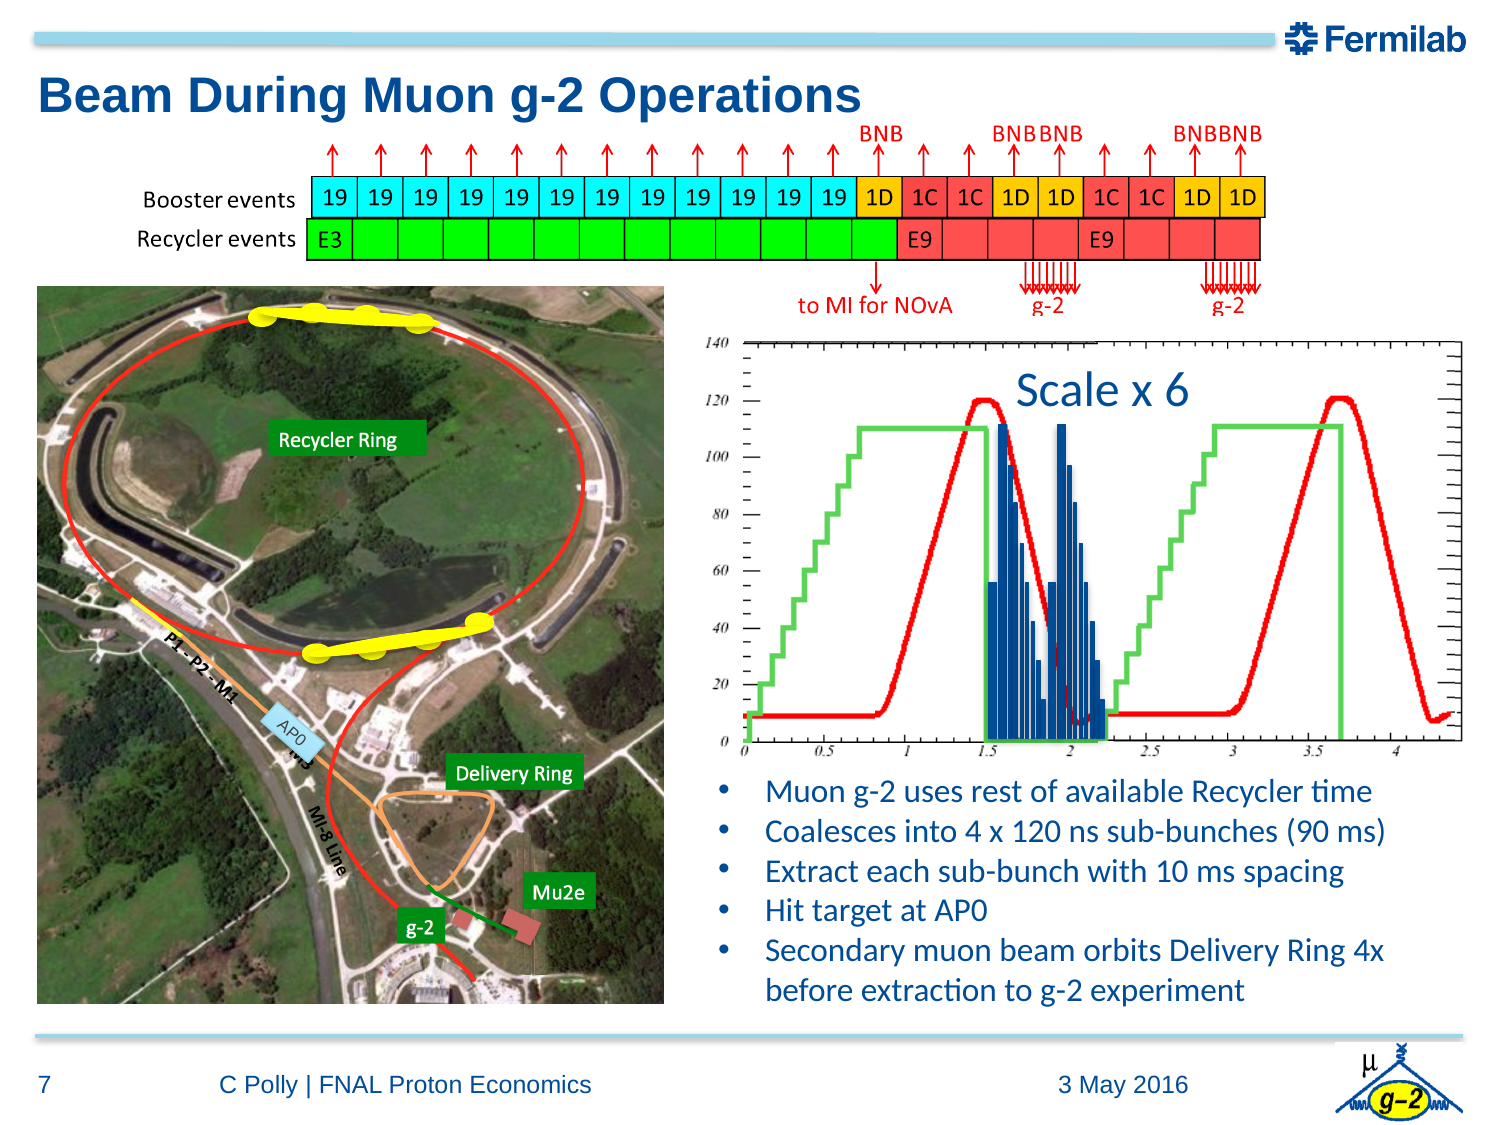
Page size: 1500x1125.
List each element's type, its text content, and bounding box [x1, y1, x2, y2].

picture [37, 109, 1278, 1005]
picture [1334, 1042, 1464, 1124]
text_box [988, 424, 1105, 739]
title Beam During Muon g-2 Operations [37, 17, 1463, 123]
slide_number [1058, 1068, 1235, 1109]
text_box Muon g-2 uses rest of available Recycler time Coalesces into 4 x 120 ns sub-bunches (90 ms) Extract each sub-bunch with 10 ms spacing Hit target at AP0 Secondary muon beam orbits Delivery Ring 4x before extraction to g-2 experiment [703, 780, 1459, 1016]
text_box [681, 316, 1477, 771]
slide_number 7 [37, 1068, 111, 1109]
footer C Polly | FNAL Proton Economics [219, 1068, 1014, 1109]
